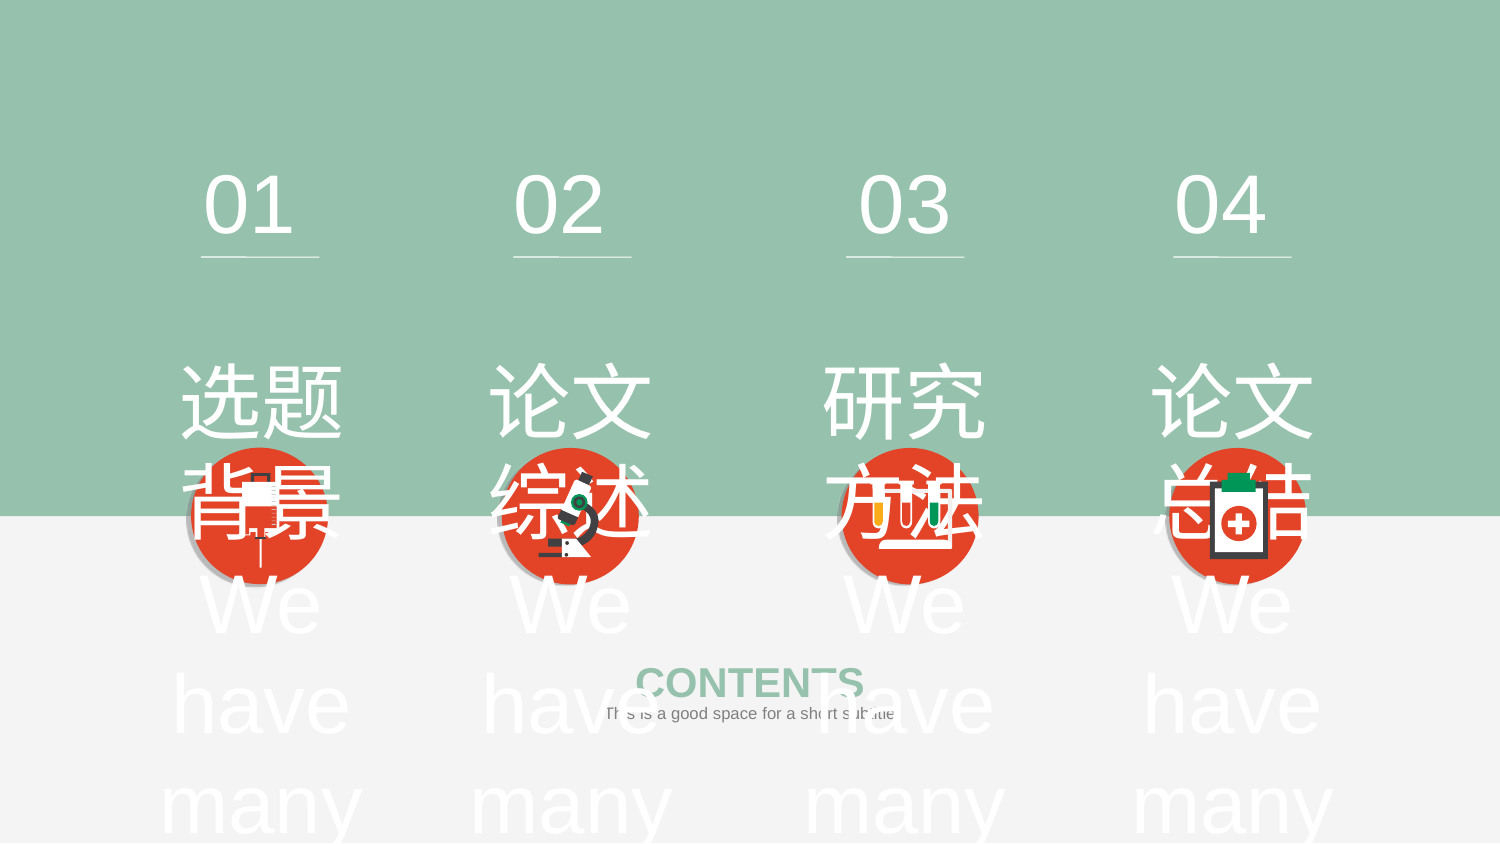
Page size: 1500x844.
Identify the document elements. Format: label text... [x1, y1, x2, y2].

text_box 04 论文总结 We have many PowerPoint templates that has been specifically designed. [1126, 150, 1340, 844]
text_box 03 研究方法 We have many PowerPoint templates that has been specifically designed. [798, 150, 1012, 844]
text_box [538, 471, 599, 558]
text_box 01 选题背景 We have many PowerPoint templates that has been specifically designed. [154, 150, 368, 844]
text_box CONTENTS [678, 648, 798, 695]
text_box This is a good space for a short subtitle [678, 695, 798, 731]
text_box 02 论文综述 We have many PowerPoint templates that has been specifically designed. [464, 150, 678, 844]
text_box [0, 0, 1500, 517]
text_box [242, 473, 280, 568]
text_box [1209, 472, 1268, 560]
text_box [870, 480, 953, 549]
